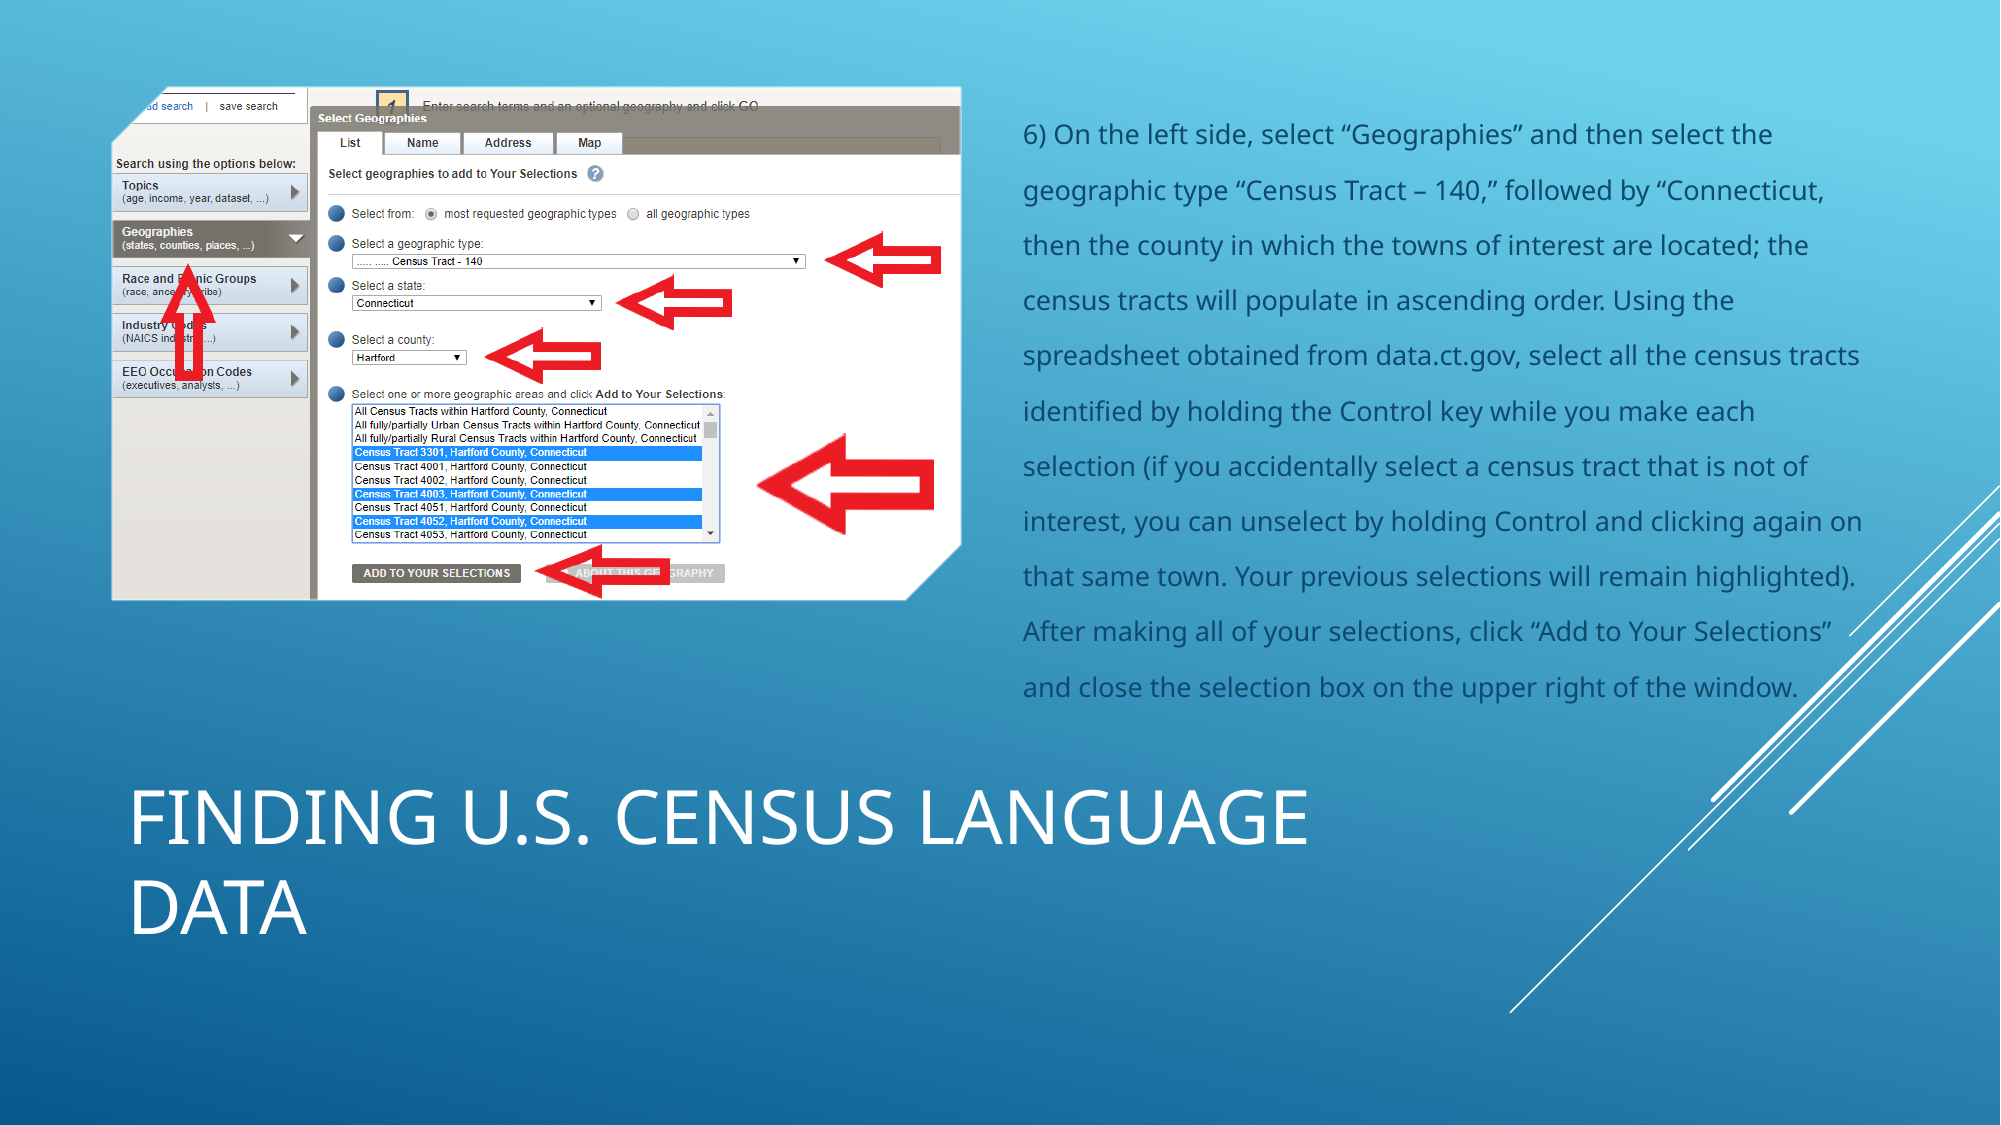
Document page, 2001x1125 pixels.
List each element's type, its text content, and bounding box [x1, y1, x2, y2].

list 6) On the left side, select “Geographies” and then select the geographic type “Census Tract – 140,” followed by “Connecticut, then the county in which the towns of interest are located; the census tracts will populate in ascending order. Using the spreadsheet obtained from data.ct.gov, select all the census tracts identified by holding the Control key while you make each selection (if you accidentally select a census tract that is not of interest, you can unselect by holding Control and clicking again on that same town. Your previous selections will remain highlighted). After making all of your selections, click “Add to Your Selections” and close the selection box on the upper right of the window. [1007, 87, 1888, 737]
picture [112, 87, 961, 601]
title Finding u.s. census language data [112, 736, 1513, 984]
